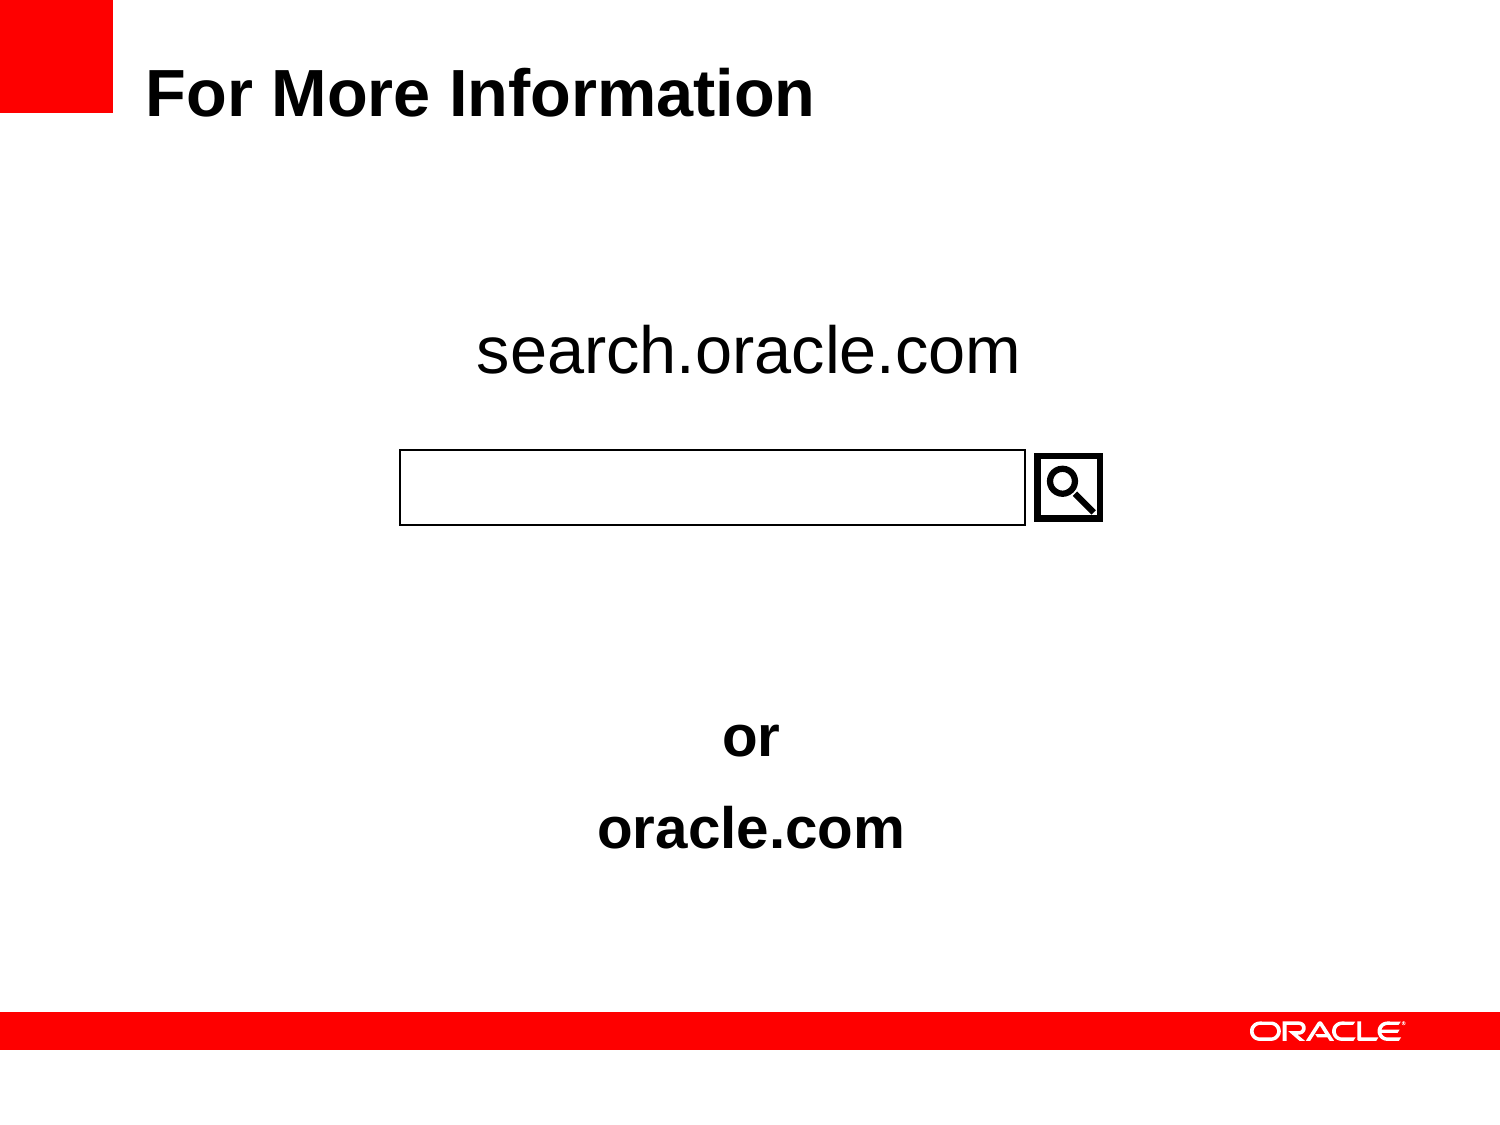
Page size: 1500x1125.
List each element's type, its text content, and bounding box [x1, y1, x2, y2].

text_box or oracle.com [582, 698, 921, 869]
picture [0, 1012, 1500, 1050]
text_box search.oracle.com [462, 299, 1037, 395]
title For More Information [145, 49, 1390, 205]
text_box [1037, 455, 1101, 519]
text_box [399, 449, 1025, 525]
picture [0, 0, 113, 113]
